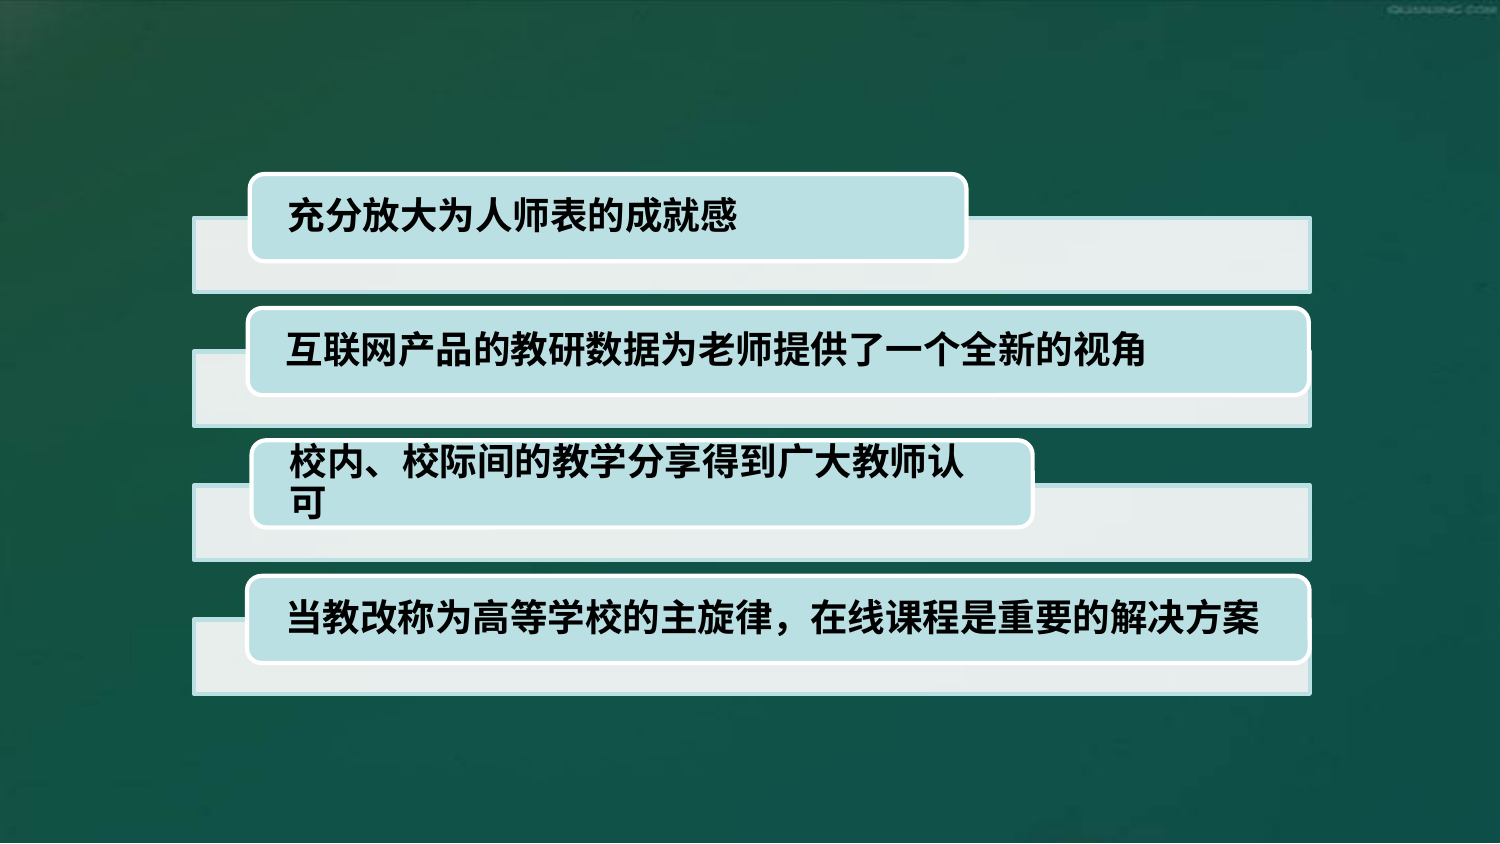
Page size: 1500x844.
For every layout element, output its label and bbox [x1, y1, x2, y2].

picture [0, 0, 1500, 843]
text_box [193, 72, 1311, 796]
